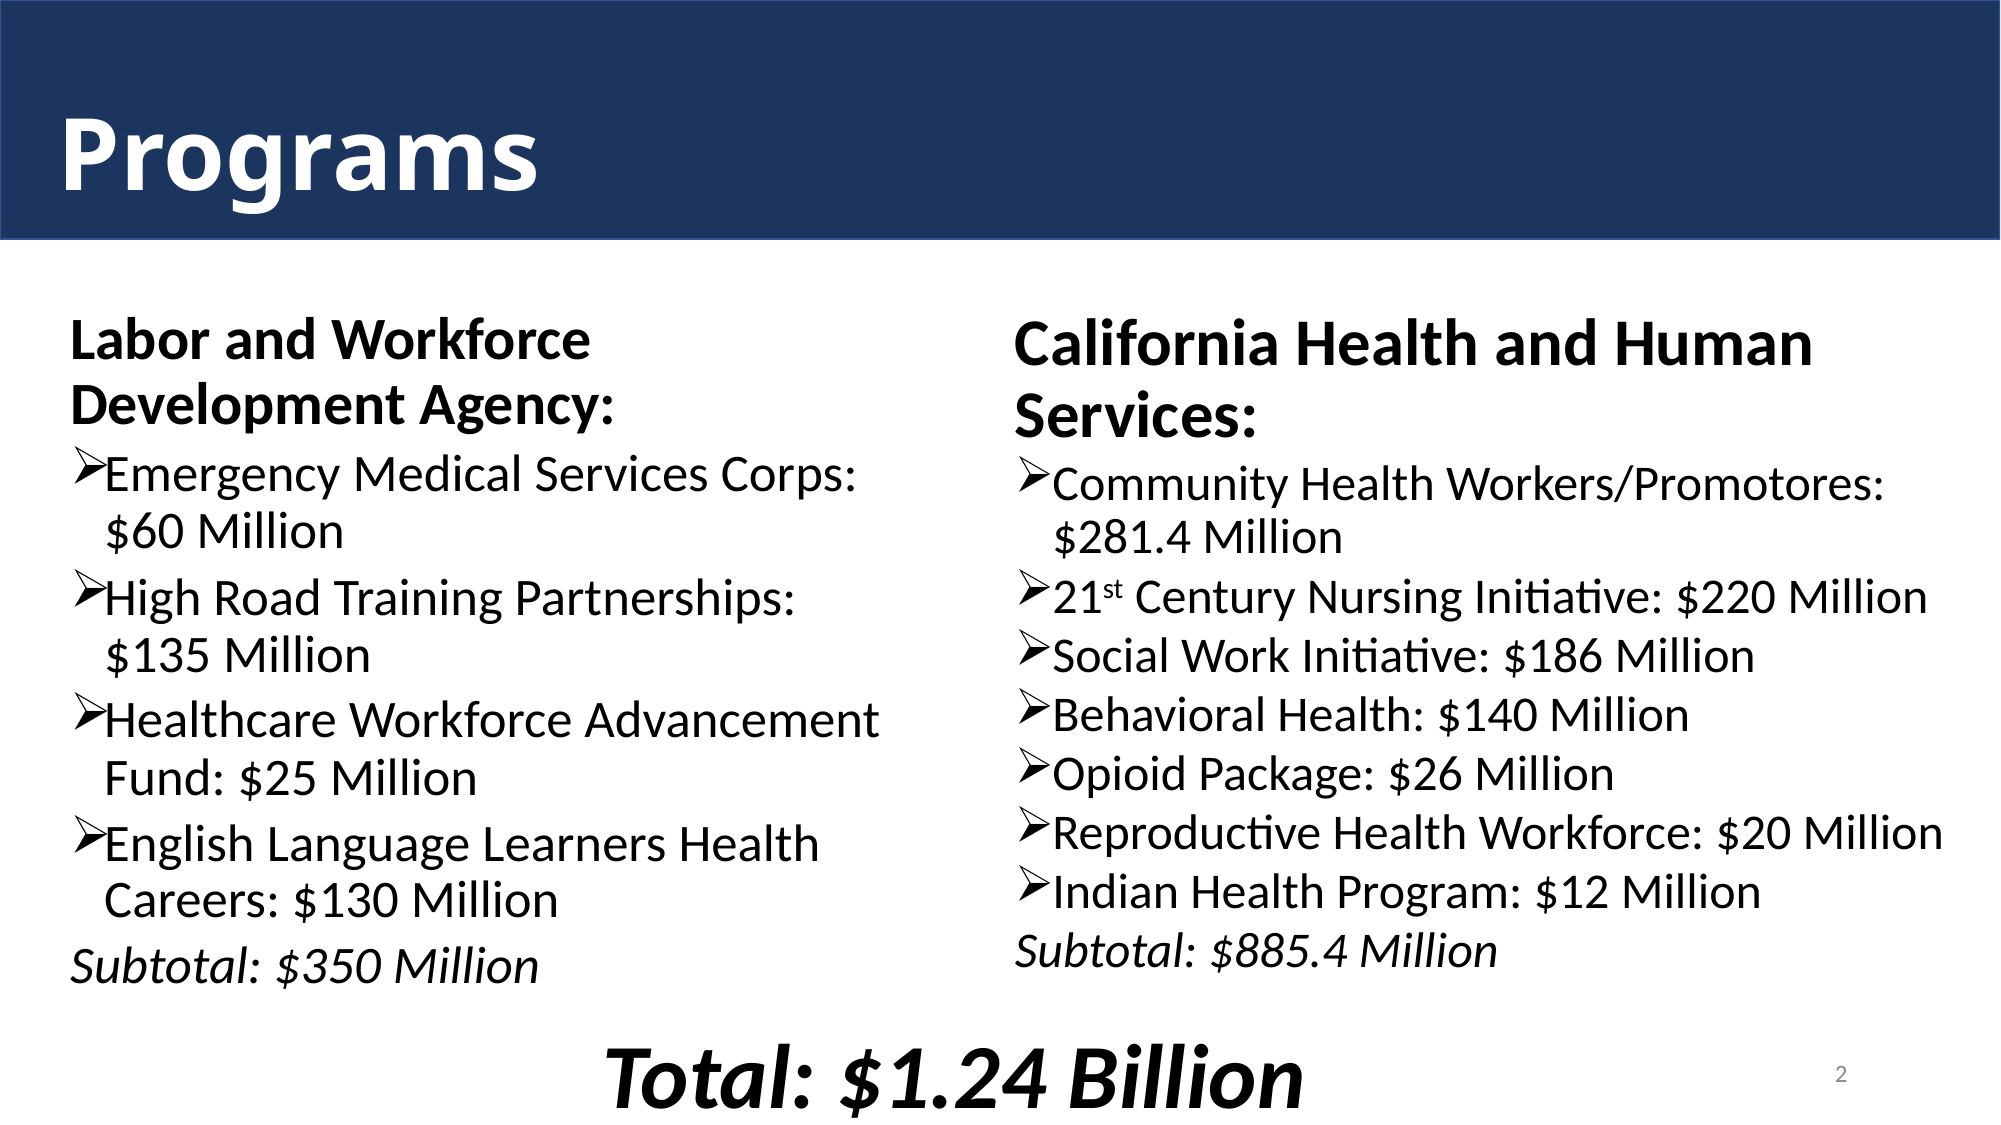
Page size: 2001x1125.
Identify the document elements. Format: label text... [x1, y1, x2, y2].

slide_number 2 [1514, 1042, 1863, 1103]
text_box Total: $1.24 Billion [587, 1009, 1514, 1125]
text_box California Health and Human Services: Community Health Workers/Promotores: $281.4 Million 21st Century Nursing Initiative: $220 Million Social Work Initiative: $186 Million Behavioral Health: $140 Million Opioid Package: $26 Million Reproductive Health Workforce: $20 Million Indian Health Program: $12 Million Subtotal: $885.4 Million [999, 300, 2000, 1015]
title Programs [42, 49, 1768, 268]
list Labor and Workforce Development Agency: Emergency Medical Services Corps: $60 Million High Road Training Partnerships: $135 Million Healthcare Workforce Advancement Fund: $25 Million English Language Learners Health Careers: $130 Million Subtotal: $350 Million [55, 300, 918, 1015]
